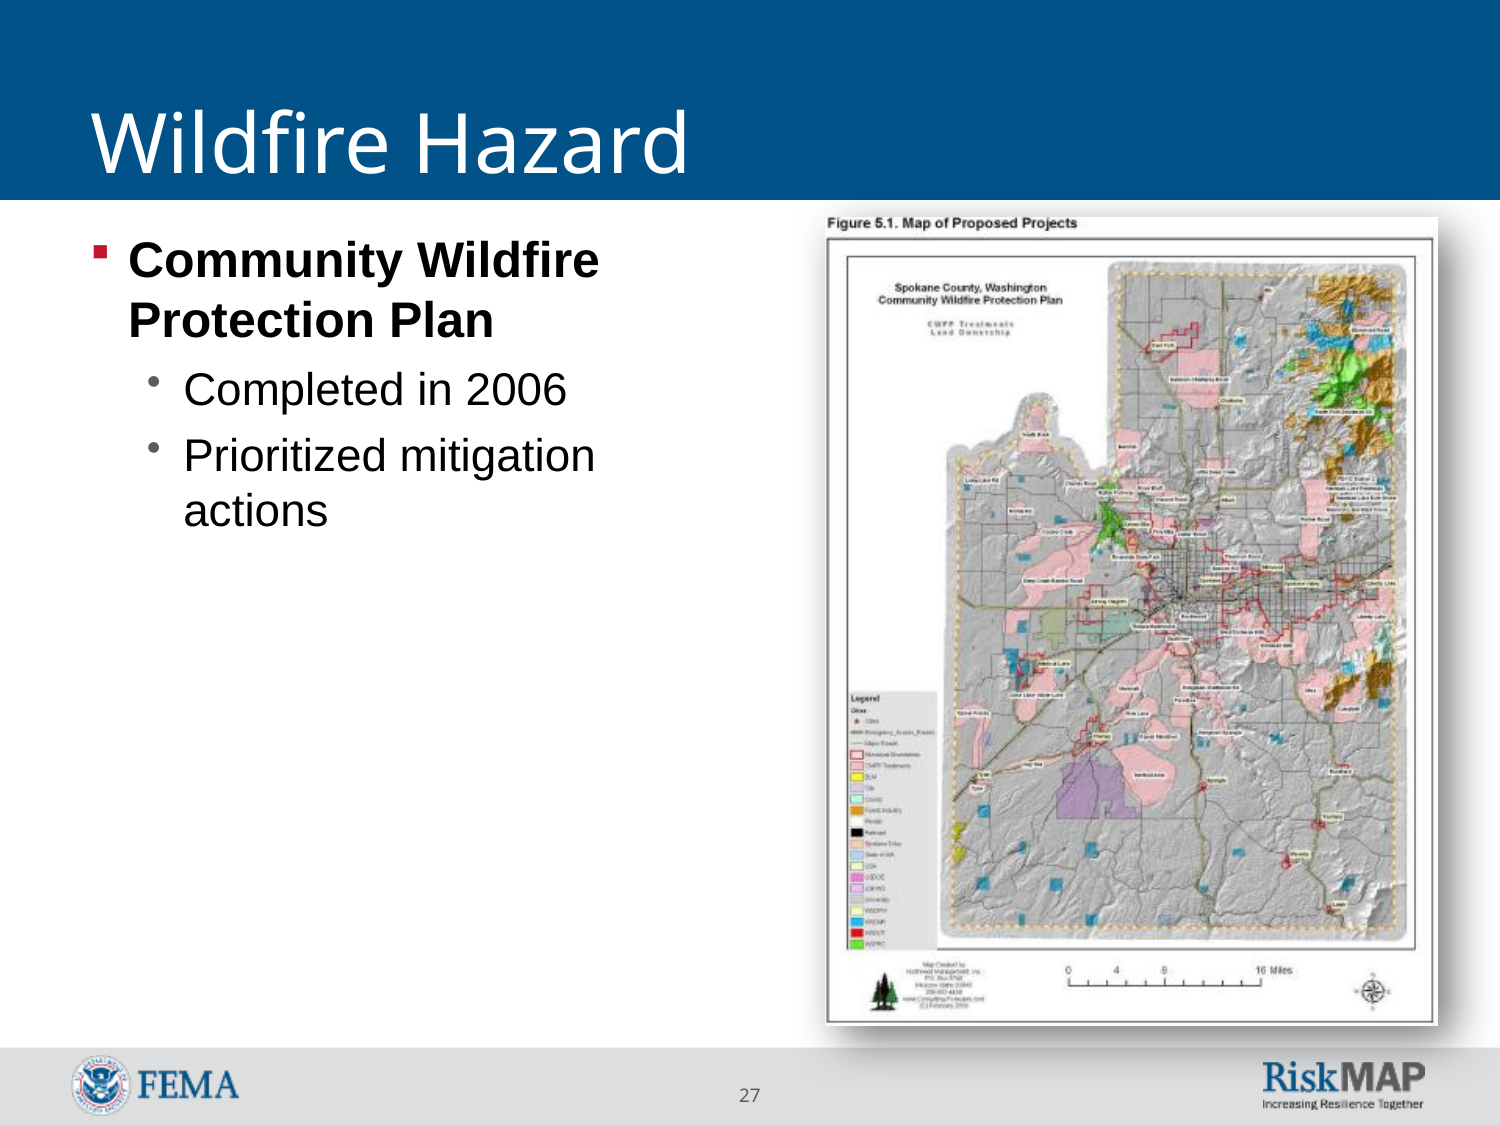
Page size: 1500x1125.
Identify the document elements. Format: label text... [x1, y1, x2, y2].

title Wildfire Hazard [74, 7, 1426, 198]
picture [1263, 1061, 1425, 1110]
picture [824, 217, 1438, 1026]
list Community Wildfire Protection Plan Completed in 2006 Prioritized mitigation actions [74, 220, 738, 1031]
picture [71, 1055, 239, 1116]
